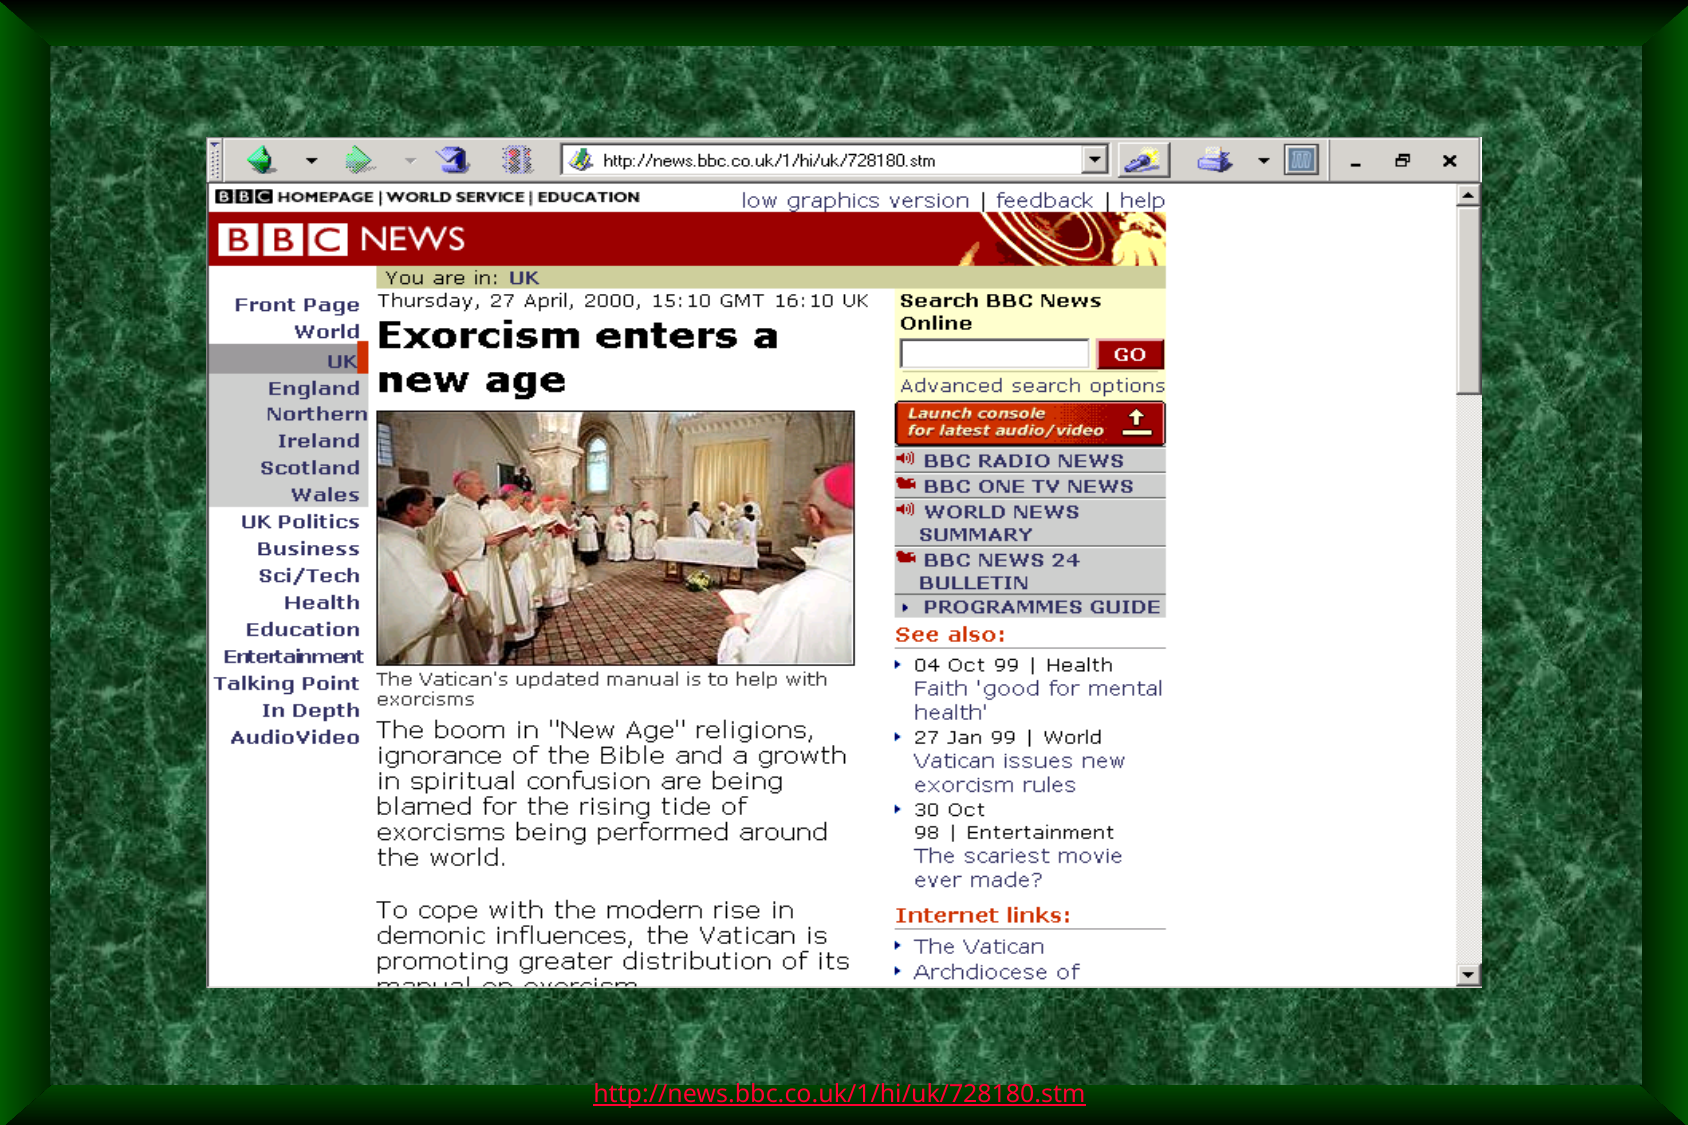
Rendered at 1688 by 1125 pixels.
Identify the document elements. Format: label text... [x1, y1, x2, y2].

text_box http://news.bbc.co.uk/1/hi/uk/728180.stm [578, 1069, 1102, 1119]
picture [50, 46, 1642, 1085]
